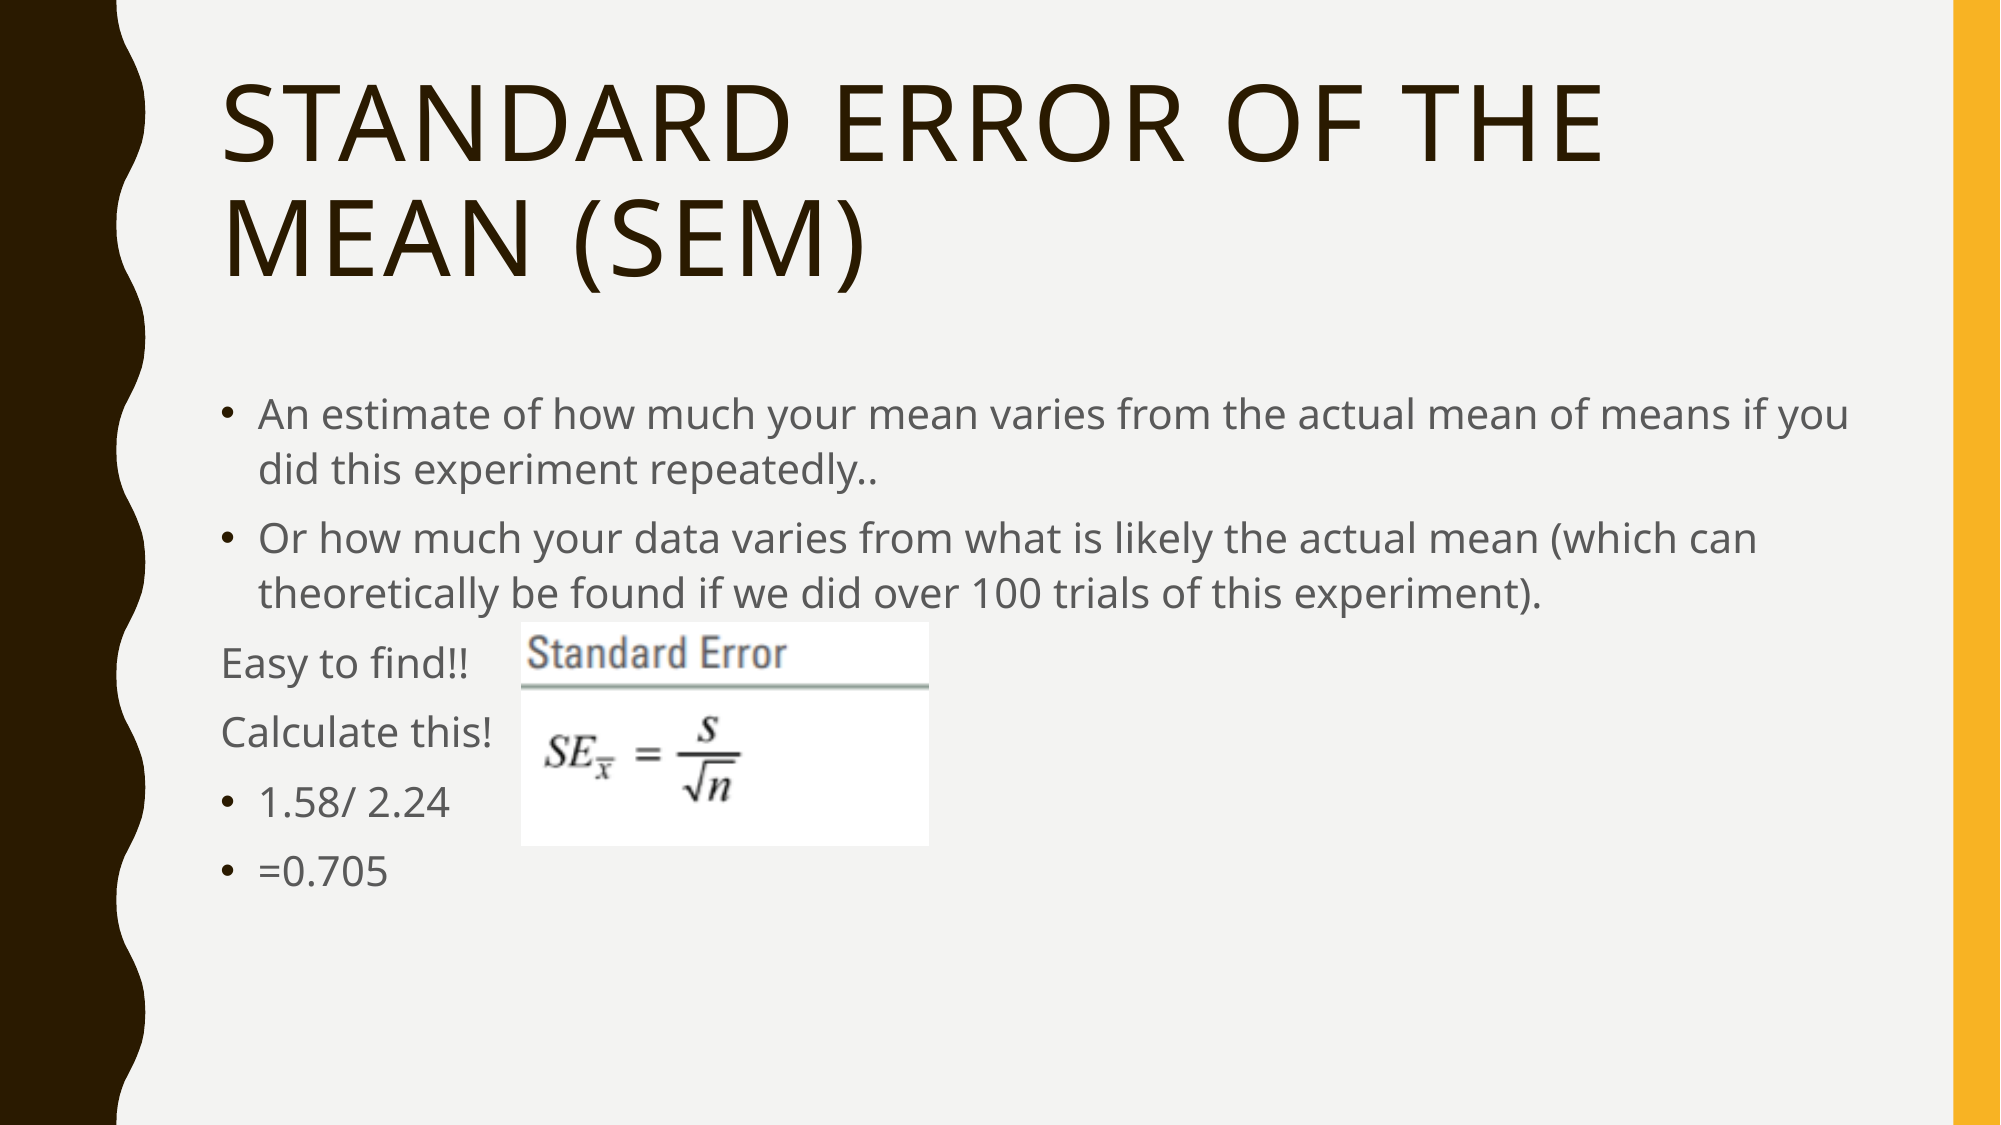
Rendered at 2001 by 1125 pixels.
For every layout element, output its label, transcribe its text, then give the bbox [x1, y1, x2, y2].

picture [521, 622, 929, 846]
list An estimate of how much your mean varies from the actual mean of means if you did this experiment repeatedly.. Or how much your data varies from what is likely the actual mean (which can theoretically be found if we did over 100 trials of this experiment). Easy to find!! Calculate this! 1.58/ 2.24 =0.705 [205, 375, 1875, 965]
title Standard error of the mean (sem) [205, 62, 1875, 308]
